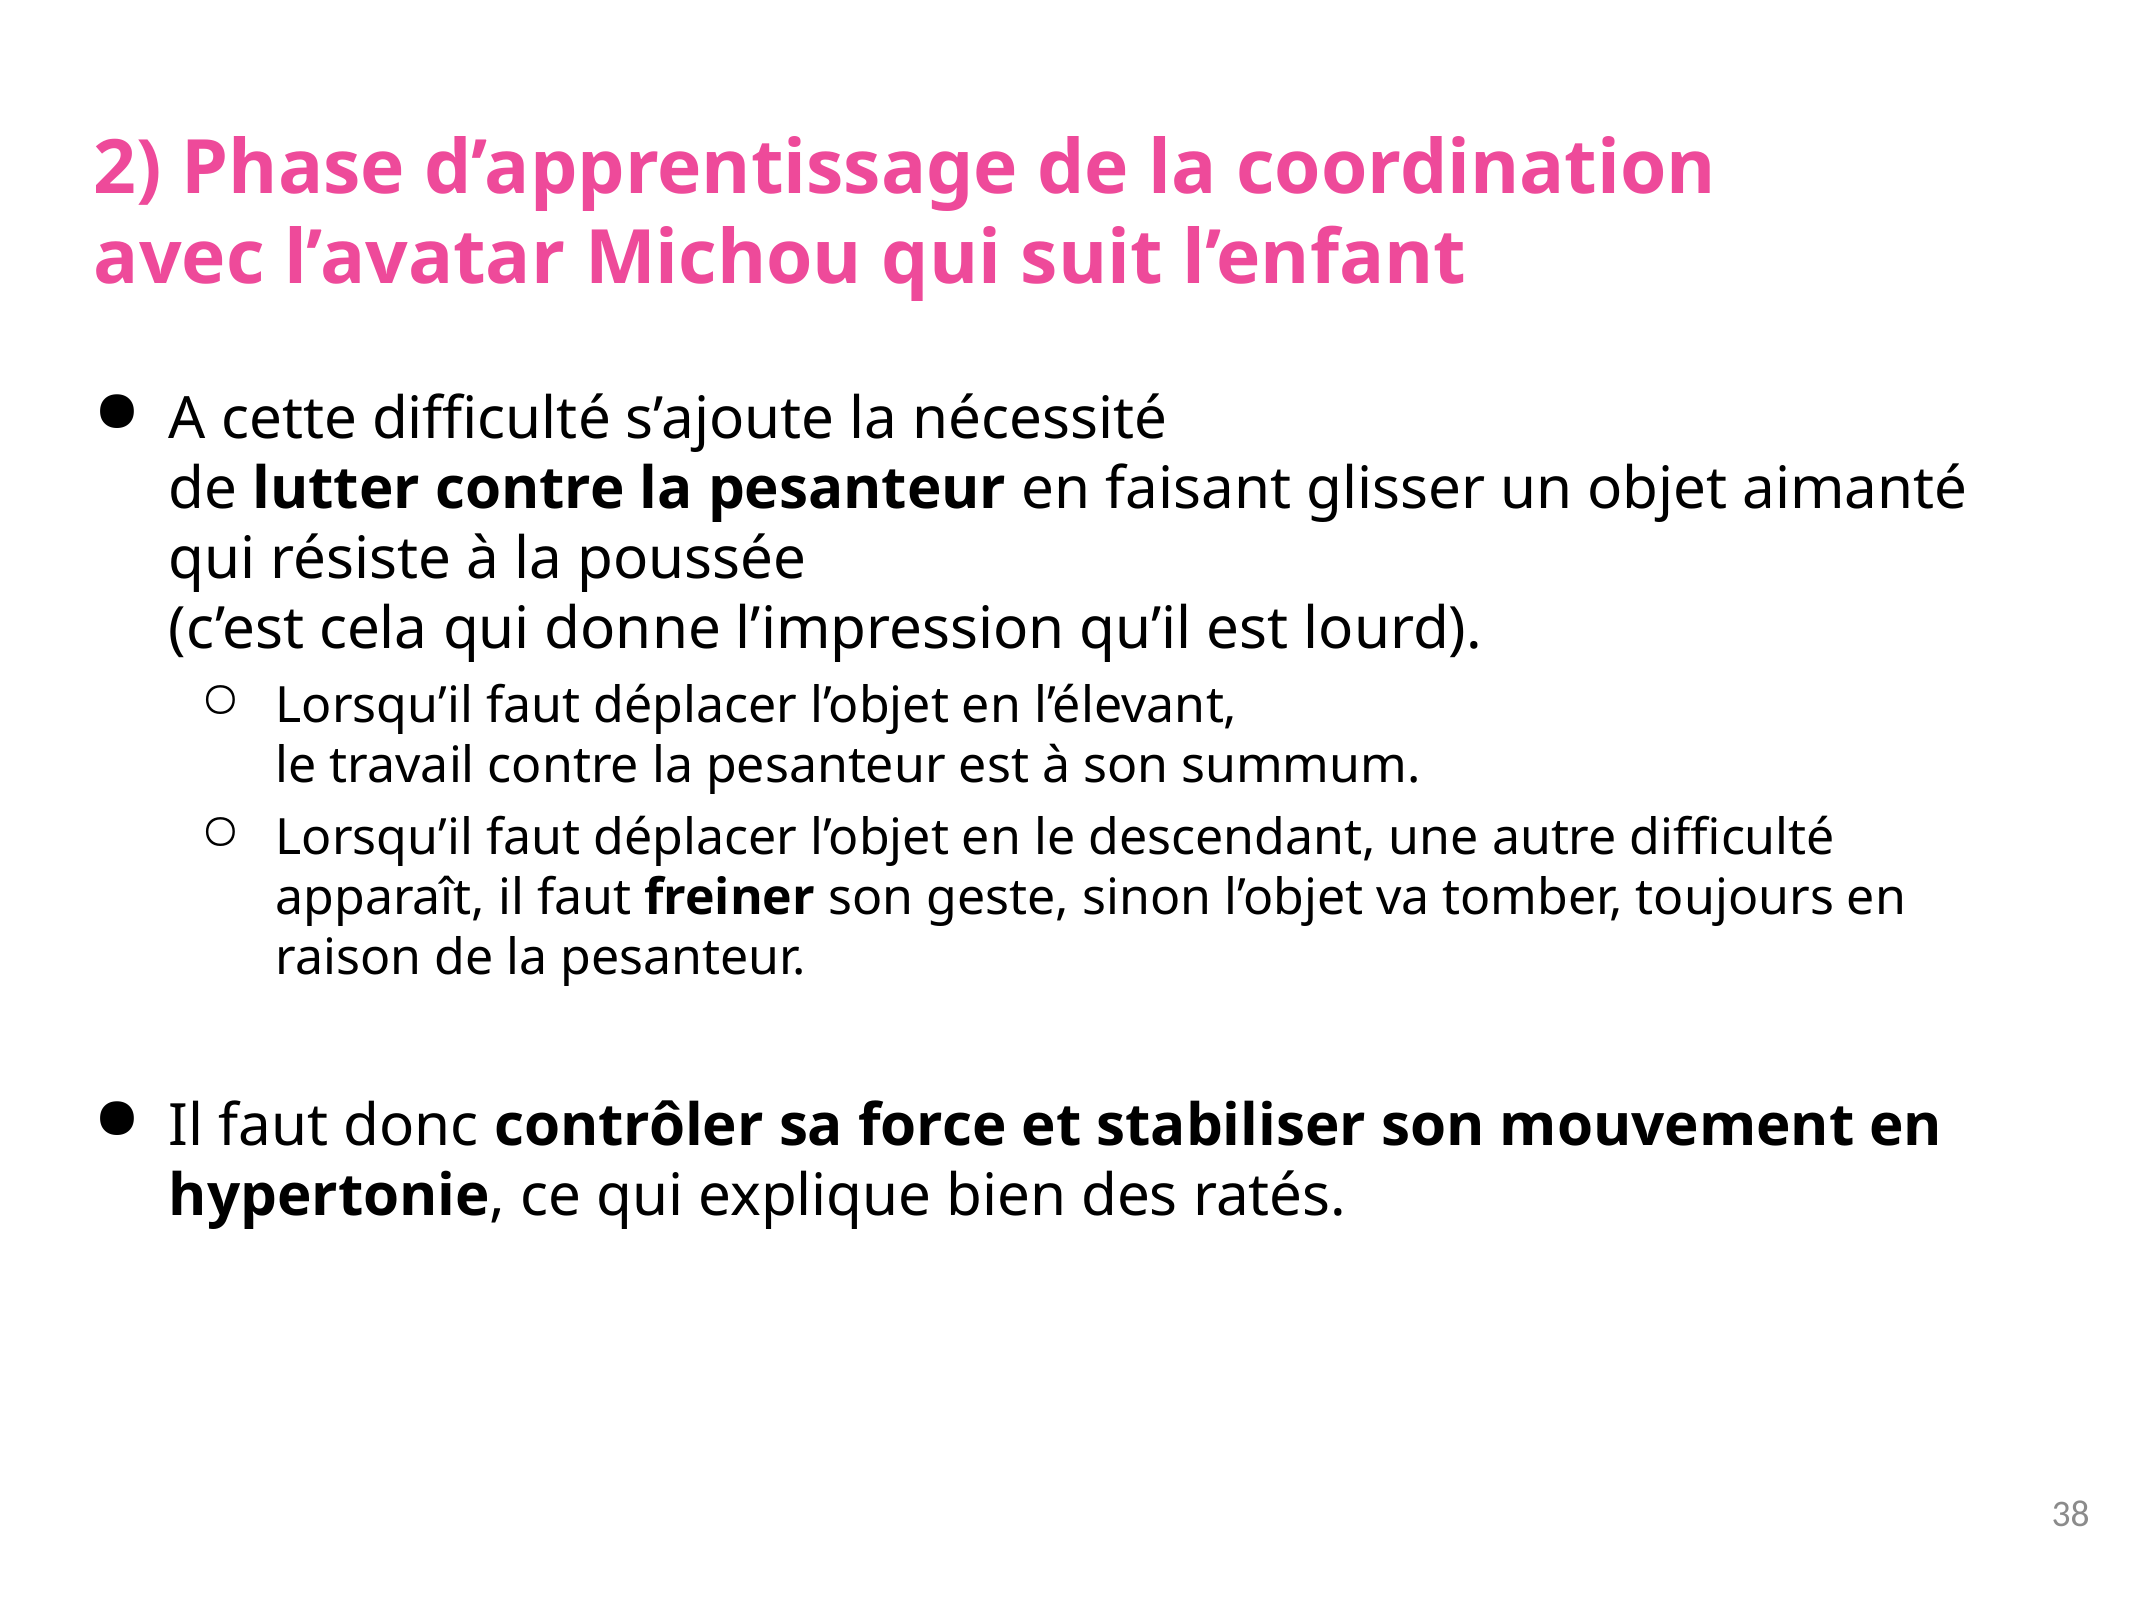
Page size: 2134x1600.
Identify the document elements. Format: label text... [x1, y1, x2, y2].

title 2) Phase d’apprentissage de la coordination avec l’avatar Michou qui suit l’enfant [72, 96, 2061, 275]
list A cette difficulté s’ajoute la nécessité de lutter contre la pesanteur en faisant glisser un objet aimanté qui résiste à la poussée (c’est cela qui donne l’impression qu’il est lourd). Lorsqu’il faut déplacer l’objet en l’élevant, le travail contre la pesanteur est à son summum. Lorsqu’il faut déplacer l’objet en le descendant, une autre difficulté apparaît, il faut freiner son geste, sinon l’objet va tomber, toujours en raison de la pesanteur. Il faut donc contrôler sa force et stabiliser son mouvement en hypertonie, ce qui explique bien des ratés. [72, 358, 2061, 1422]
slide_number 38 [1976, 1450, 2105, 1573]
